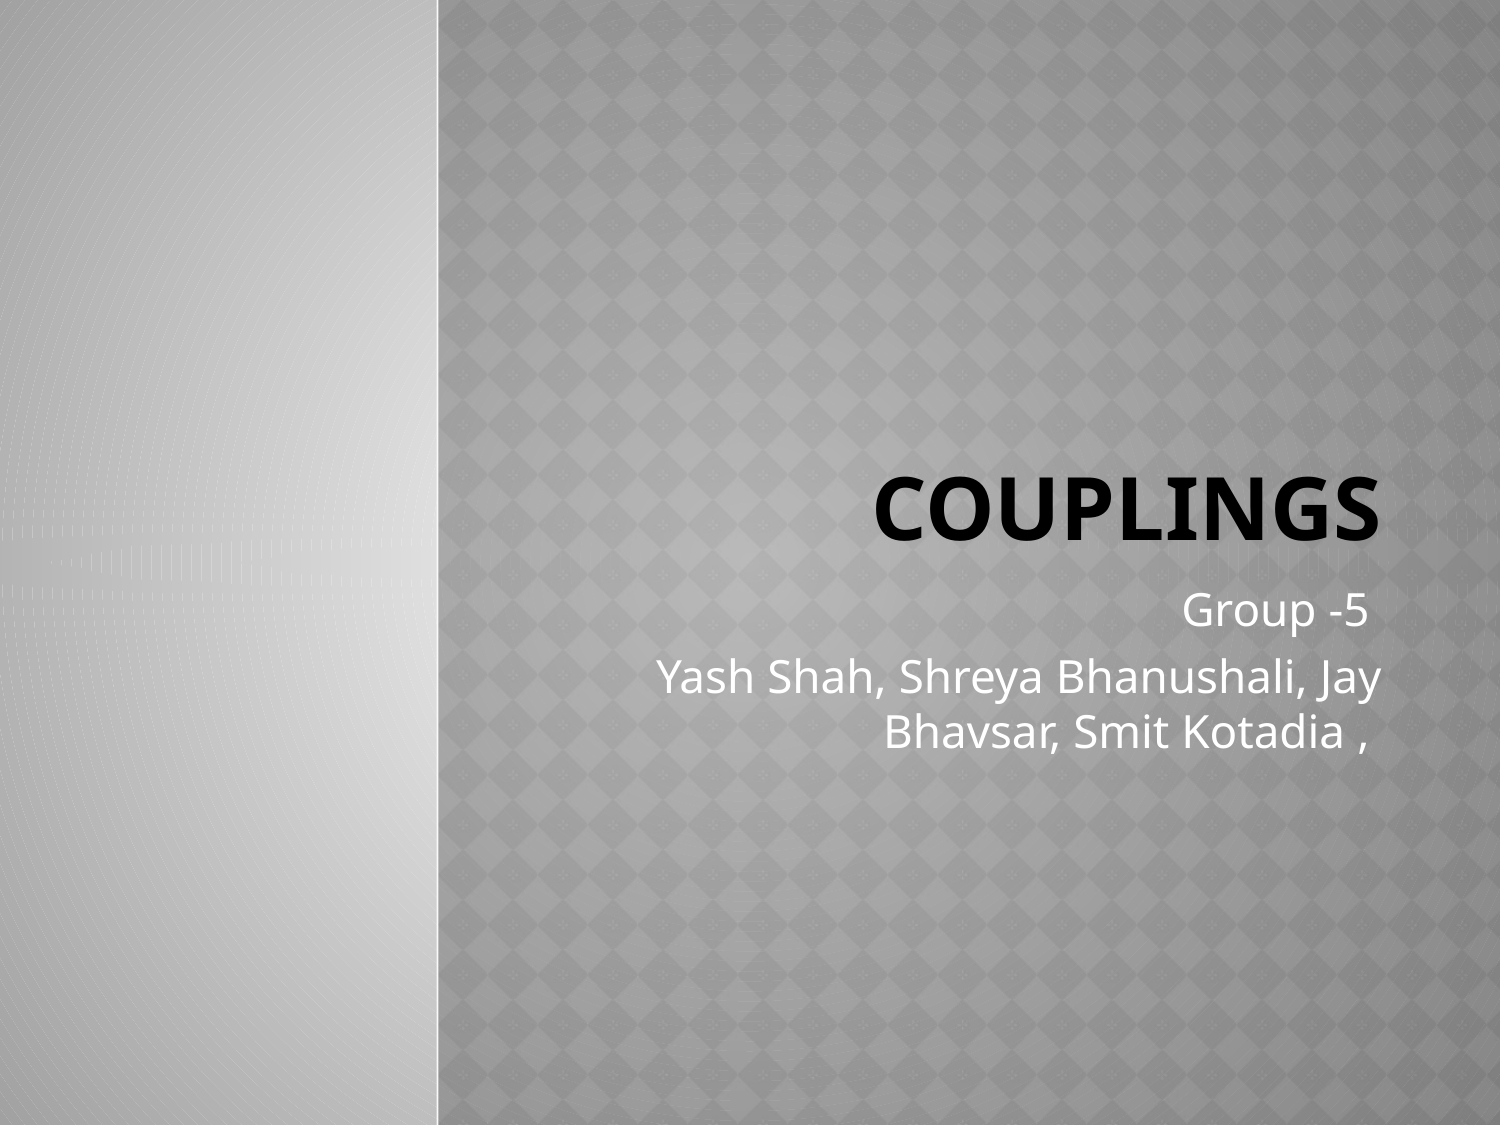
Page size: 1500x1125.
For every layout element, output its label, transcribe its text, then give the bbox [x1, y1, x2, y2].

subtitle Group -5 Yash Shah, Shreya Bhanushali, Jay Bhavsar, Smit Kotadia , [550, 580, 1390, 762]
title Couplings [552, 87, 1390, 558]
